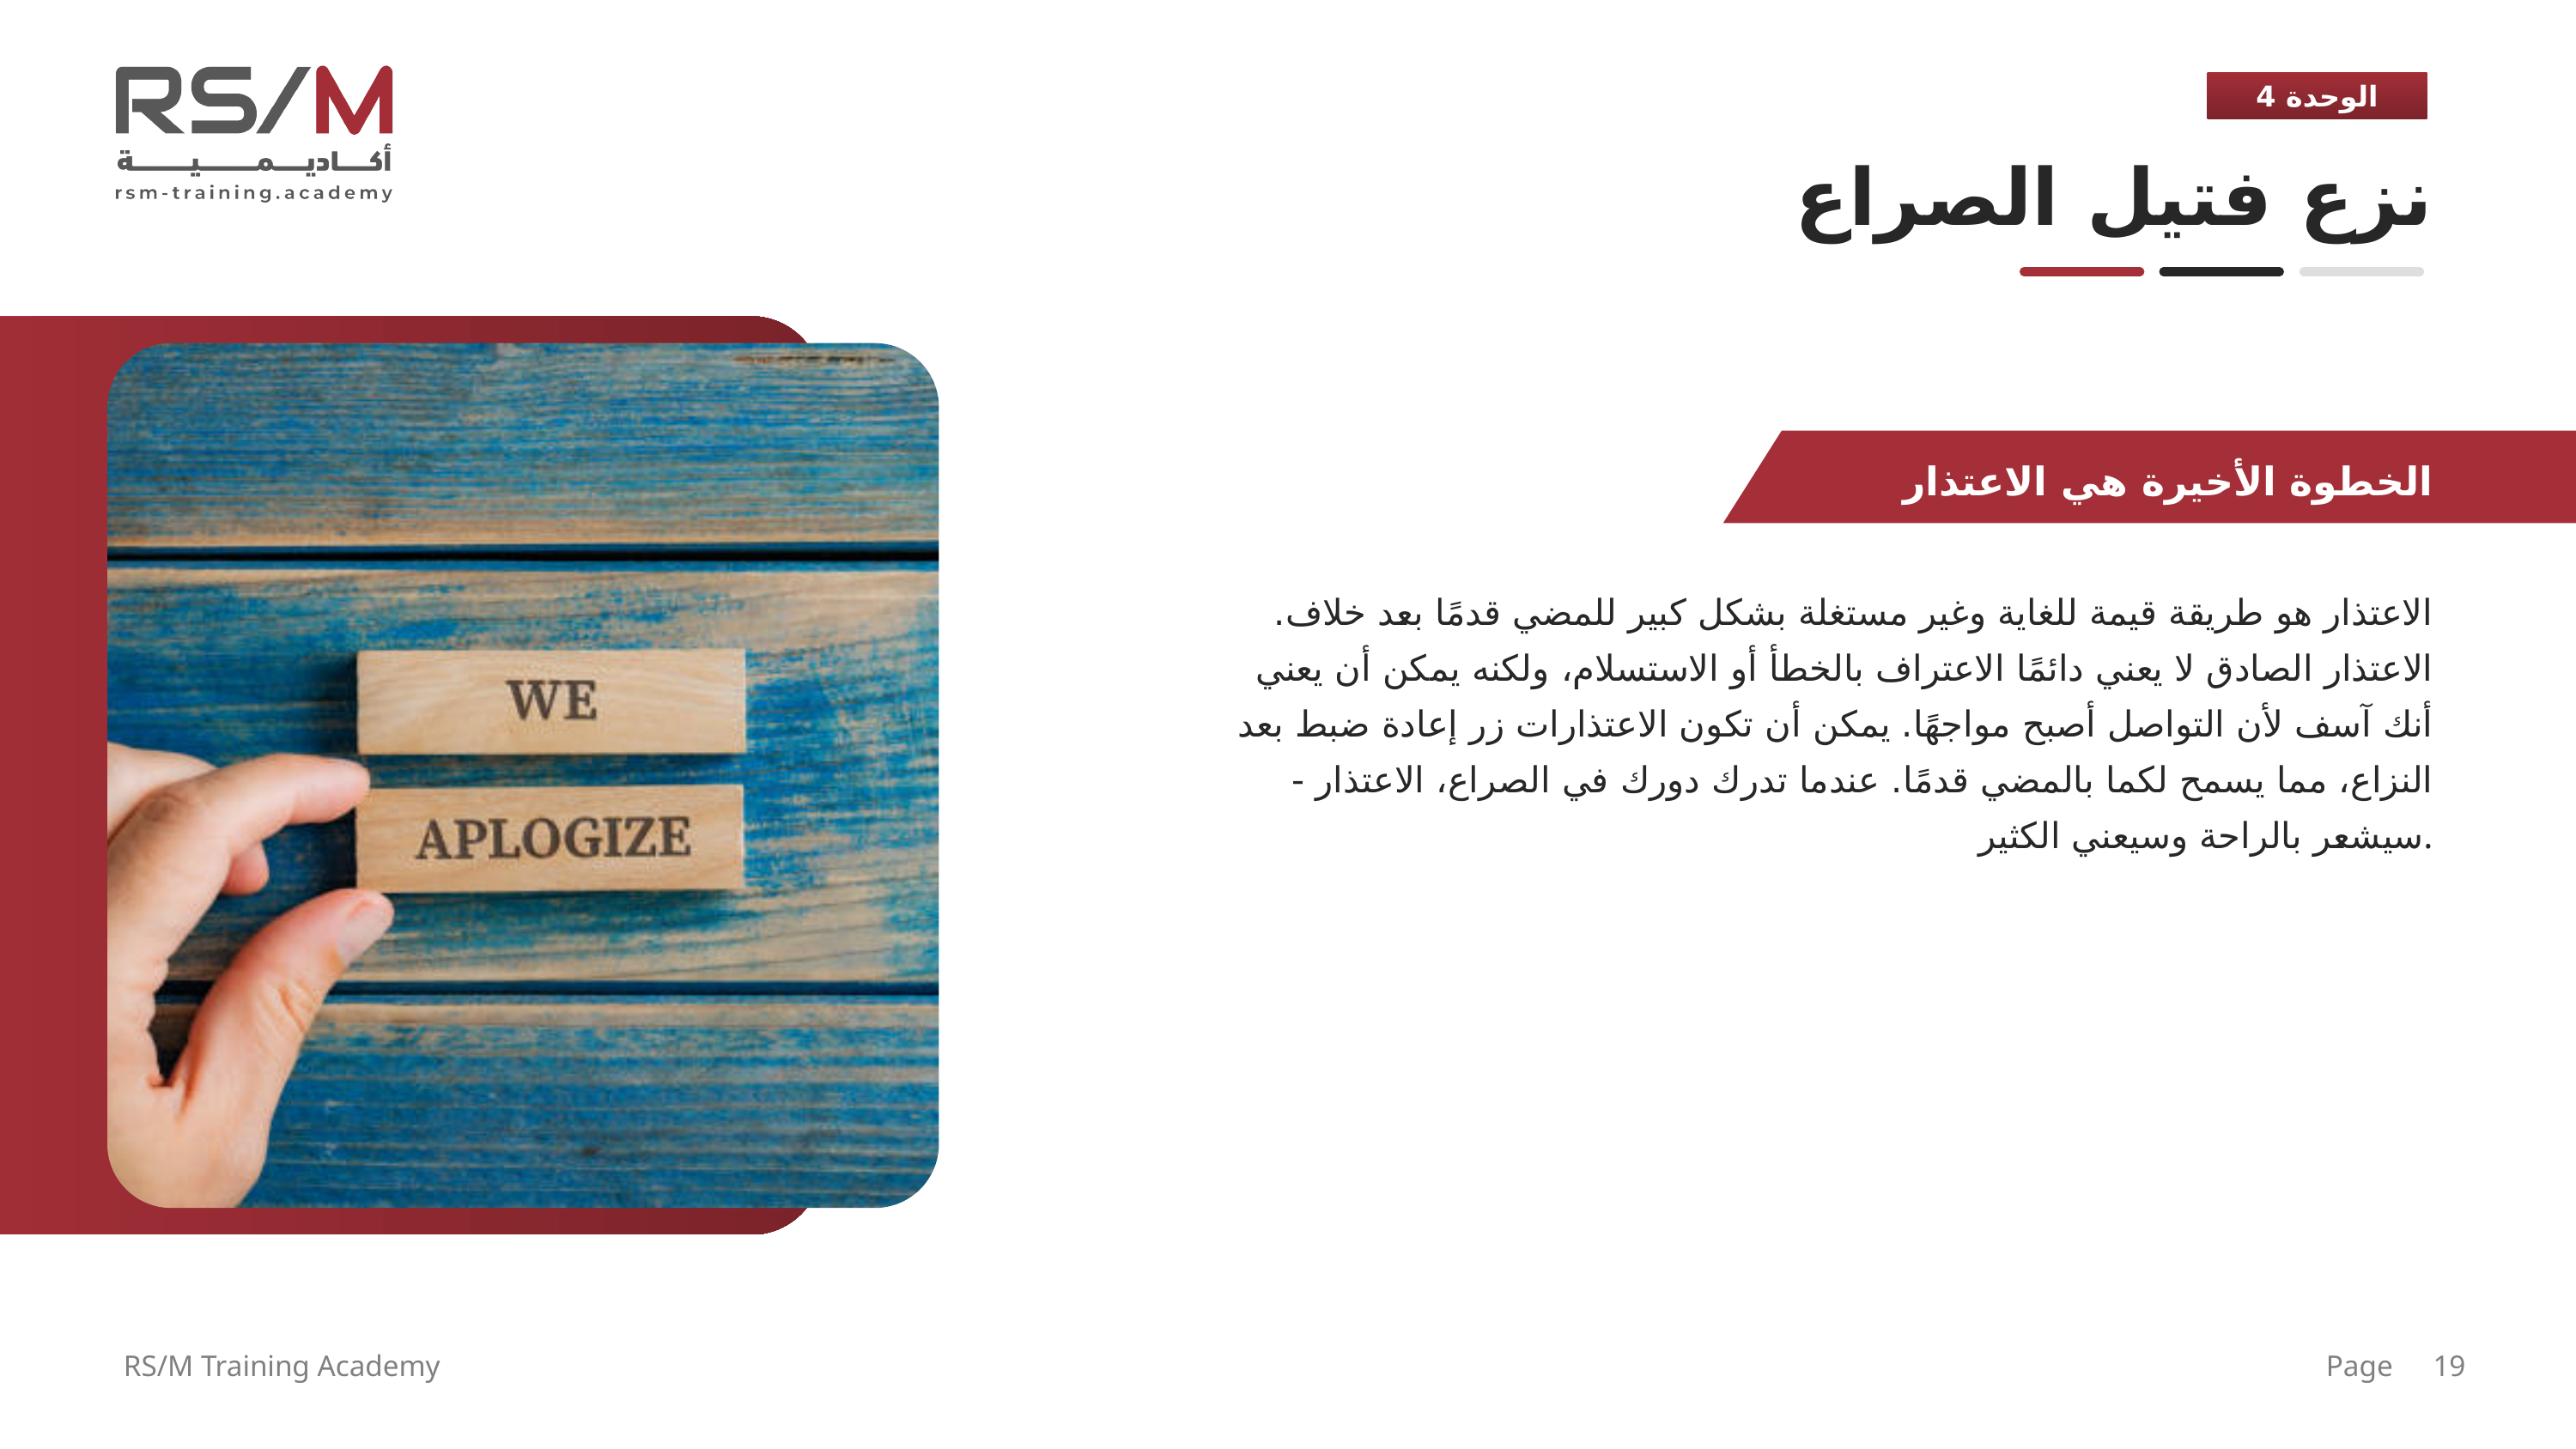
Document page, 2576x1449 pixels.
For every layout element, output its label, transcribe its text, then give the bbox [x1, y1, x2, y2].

text_box الوحدة 4 [2207, 72, 2427, 119]
text_box نزع فتيل الصراع [1288, 140, 2446, 248]
text_box الاعتذار هو طريقة قيمة للغاية وغير مستغلة بشكل كبير للمضي قدمًا بعد خلاف. الاعتذار الصادق لا يعني دائمًا الاعتراف بالخطأ أو الاستسلام، ولكنه يمكن أن يعني أنك آسف لأن التواصل أصبح مواجهًا. يمكن أن تكون الاعتذارات زر إعادة ضبط بعد النزاع، مما يسمح لكما بالمضي قدمًا. عندما تدرك دورك في الصراع، الاعتذار - سيشعر بالراحة وسيعني الكثير. [1182, 570, 2446, 863]
text_box الخطوة الأخيرة هي الاعتذار [1747, 435, 2446, 511]
text_box [106, 342, 940, 1210]
picture [115, 64, 393, 203]
text_box [1721, 429, 2576, 524]
text_box [0, 315, 807, 1236]
